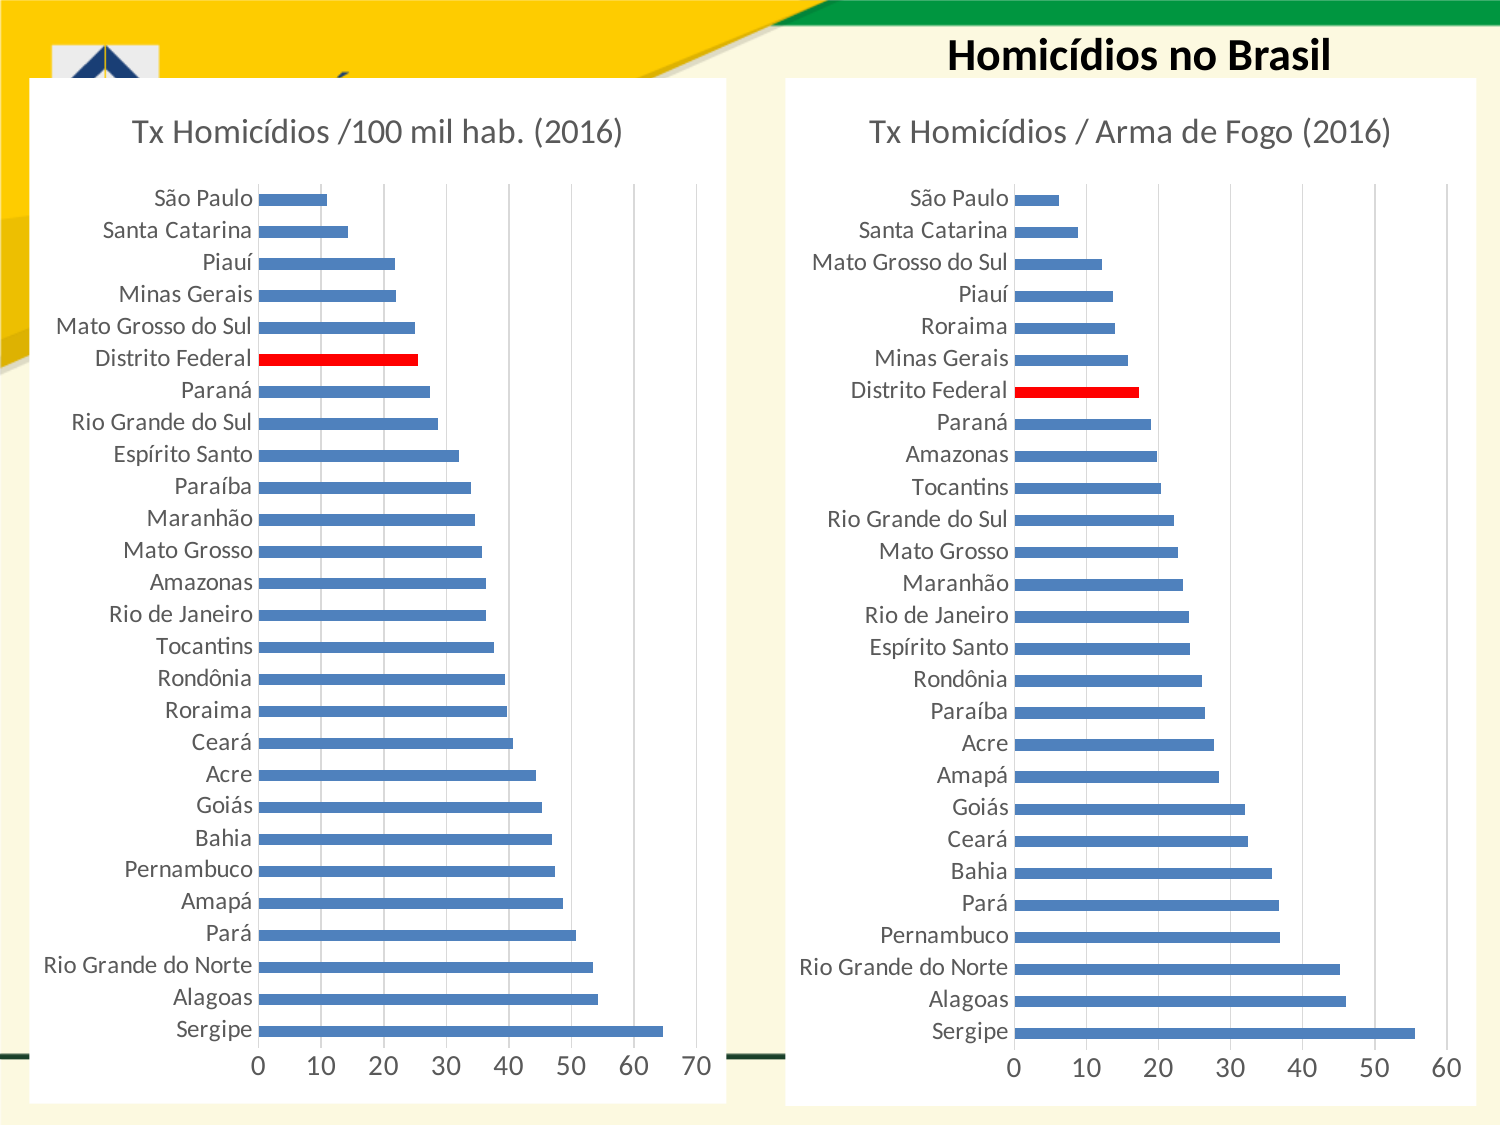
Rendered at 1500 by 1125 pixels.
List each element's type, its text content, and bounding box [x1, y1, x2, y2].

text_box Homicídios no Brasil [879, 17, 1400, 76]
chart [785, 77, 1477, 1107]
chart [29, 77, 727, 1104]
picture [0, 0, 1500, 1125]
